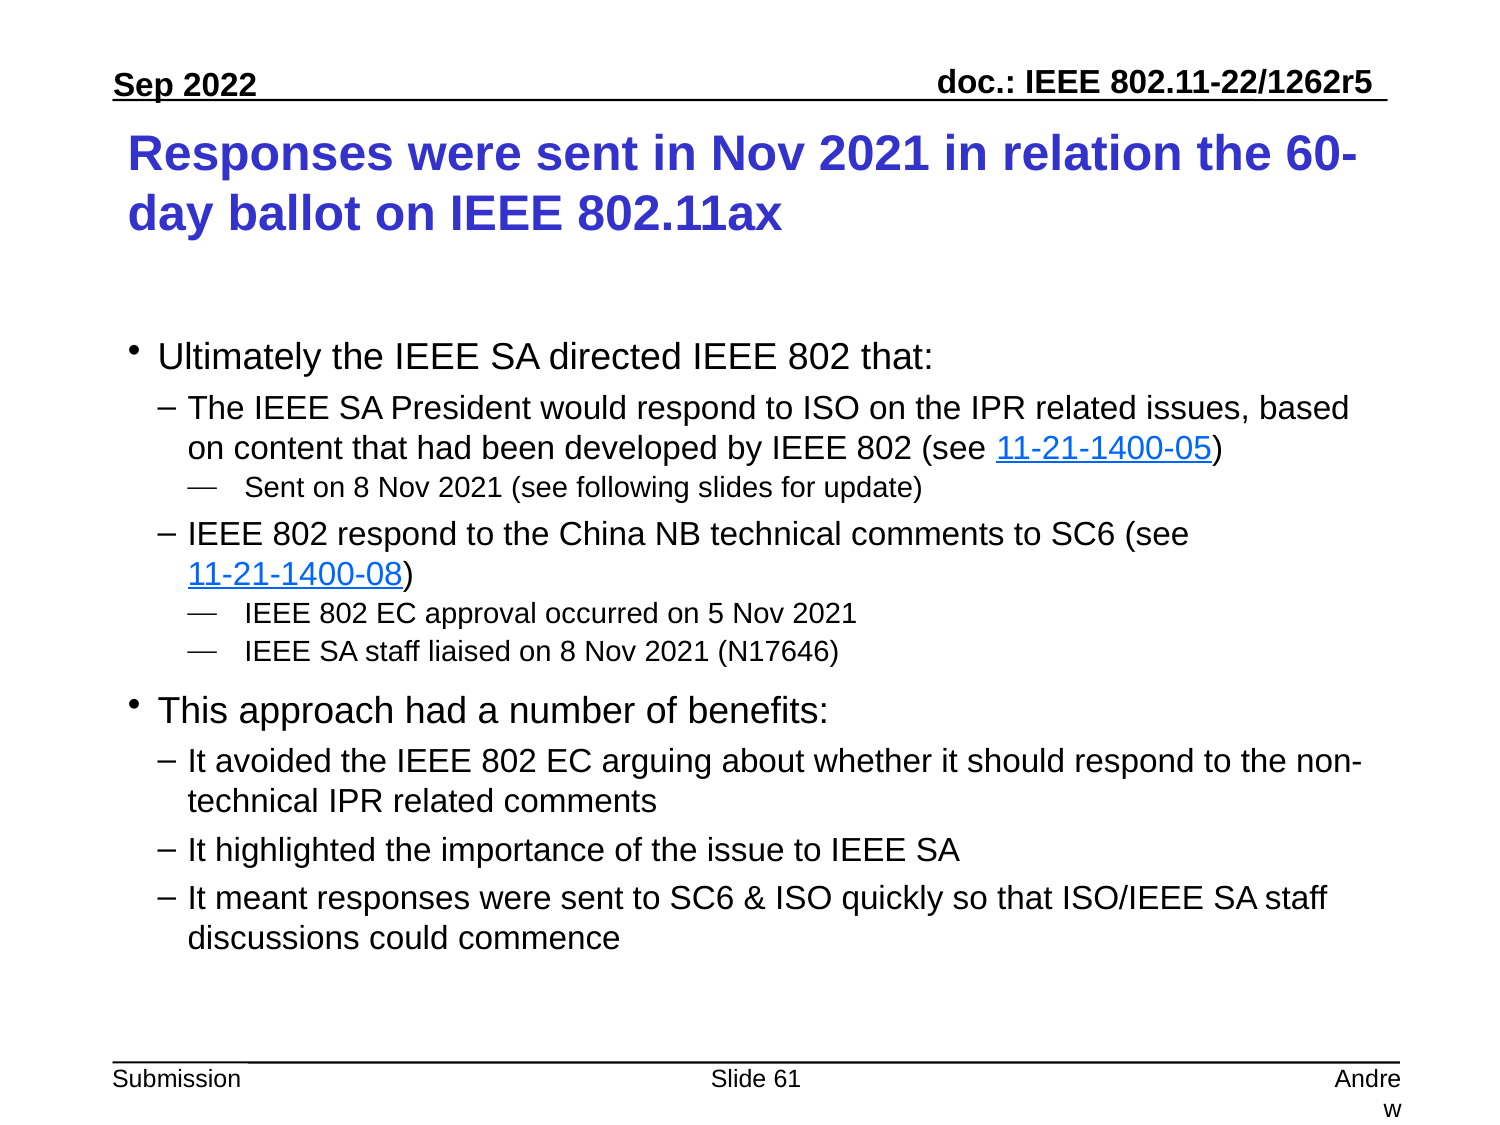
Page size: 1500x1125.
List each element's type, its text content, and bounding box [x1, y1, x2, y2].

slide_number Slide 61 [709, 1061, 803, 1093]
list Ultimately the IEEE SA directed IEEE 802 that: The IEEE SA President would respond to ISO on the IPR related issues, based on content that had been developed by IEEE 802 (see 11-21-1400-05) Sent on 8 Nov 2021 (see following slides for update) IEEE 802 respond to the China NB technical comments to SC6 (see 11-21-1400-08) IEEE 802 EC approval occurred on 5 Nov 2021 IEEE SA staff liaised on 8 Nov 2021 (N17646) This approach had a number of benefits: It avoided the IEEE 802 EC arguing about whether it should respond to the non-technical IPR related comments It highlighted the importance of the issue to IEEE SA It meant responses were sent to SC6 & ISO quickly so that ISO/IEEE SA staff discussions could commence [112, 324, 1388, 1000]
title Responses were sent in Nov 2021 in relation the 60-day ballot on IEEE 802.11ax [112, 112, 1388, 288]
footer Andrew Myles, Cisco [1320, 1061, 1402, 1093]
